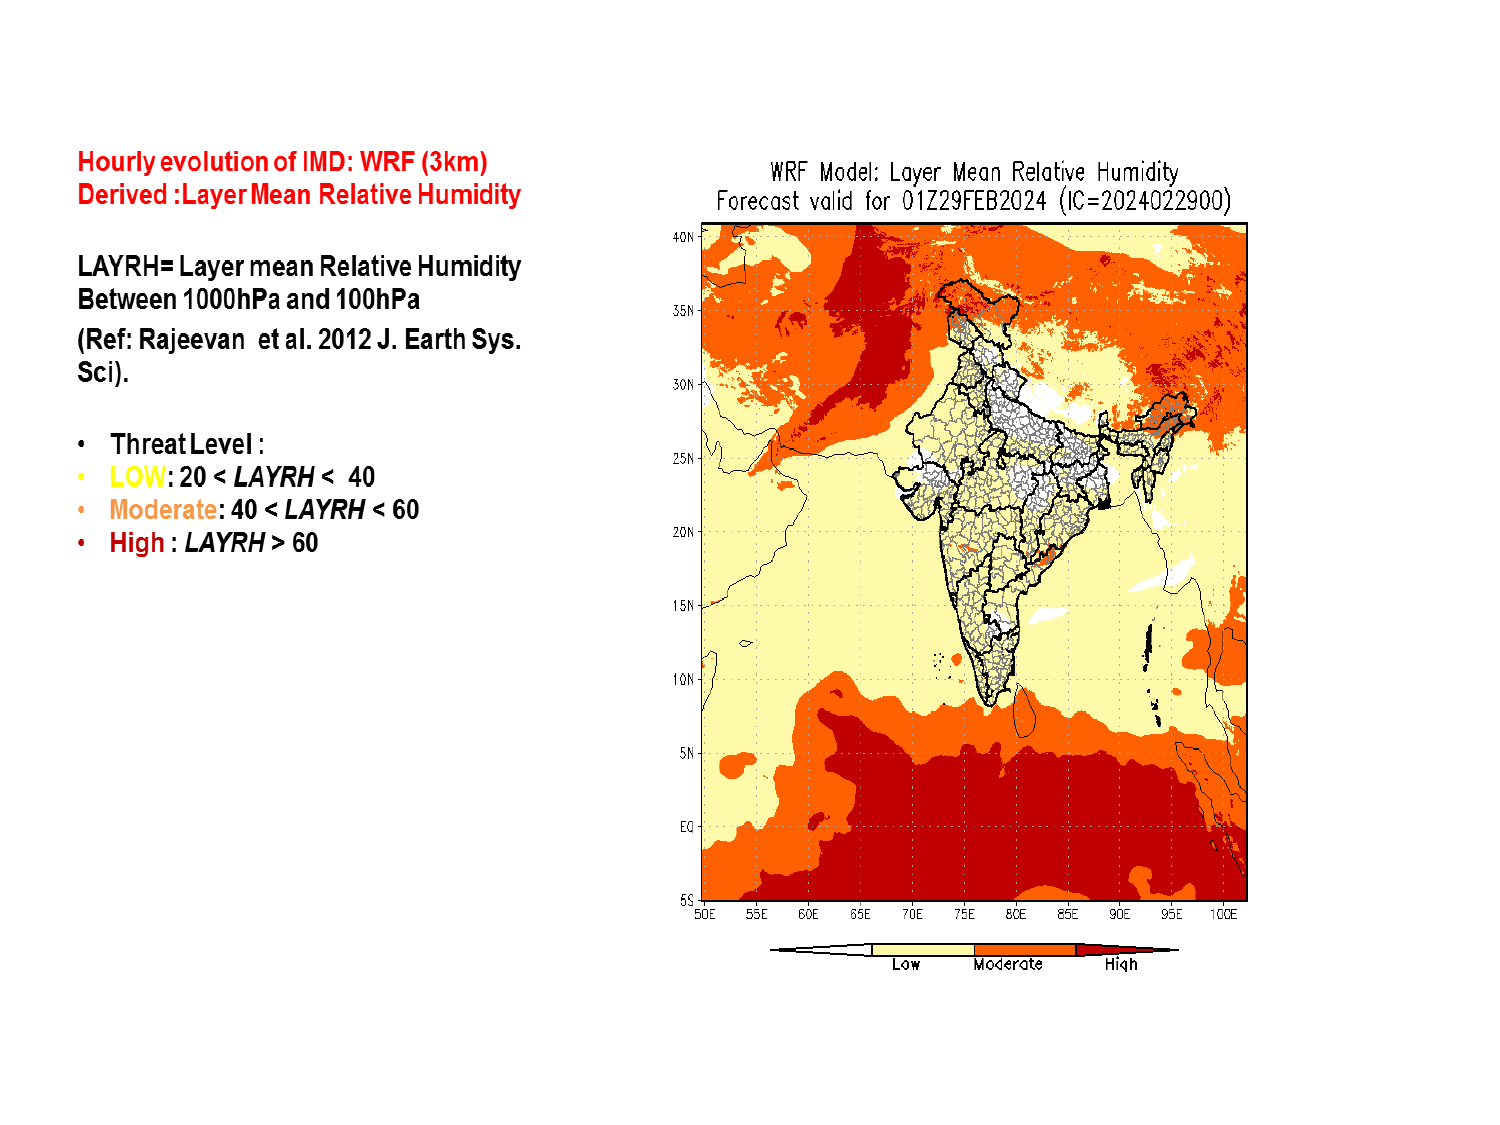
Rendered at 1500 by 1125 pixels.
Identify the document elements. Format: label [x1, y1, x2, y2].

picture [74, 149, 1426, 976]
